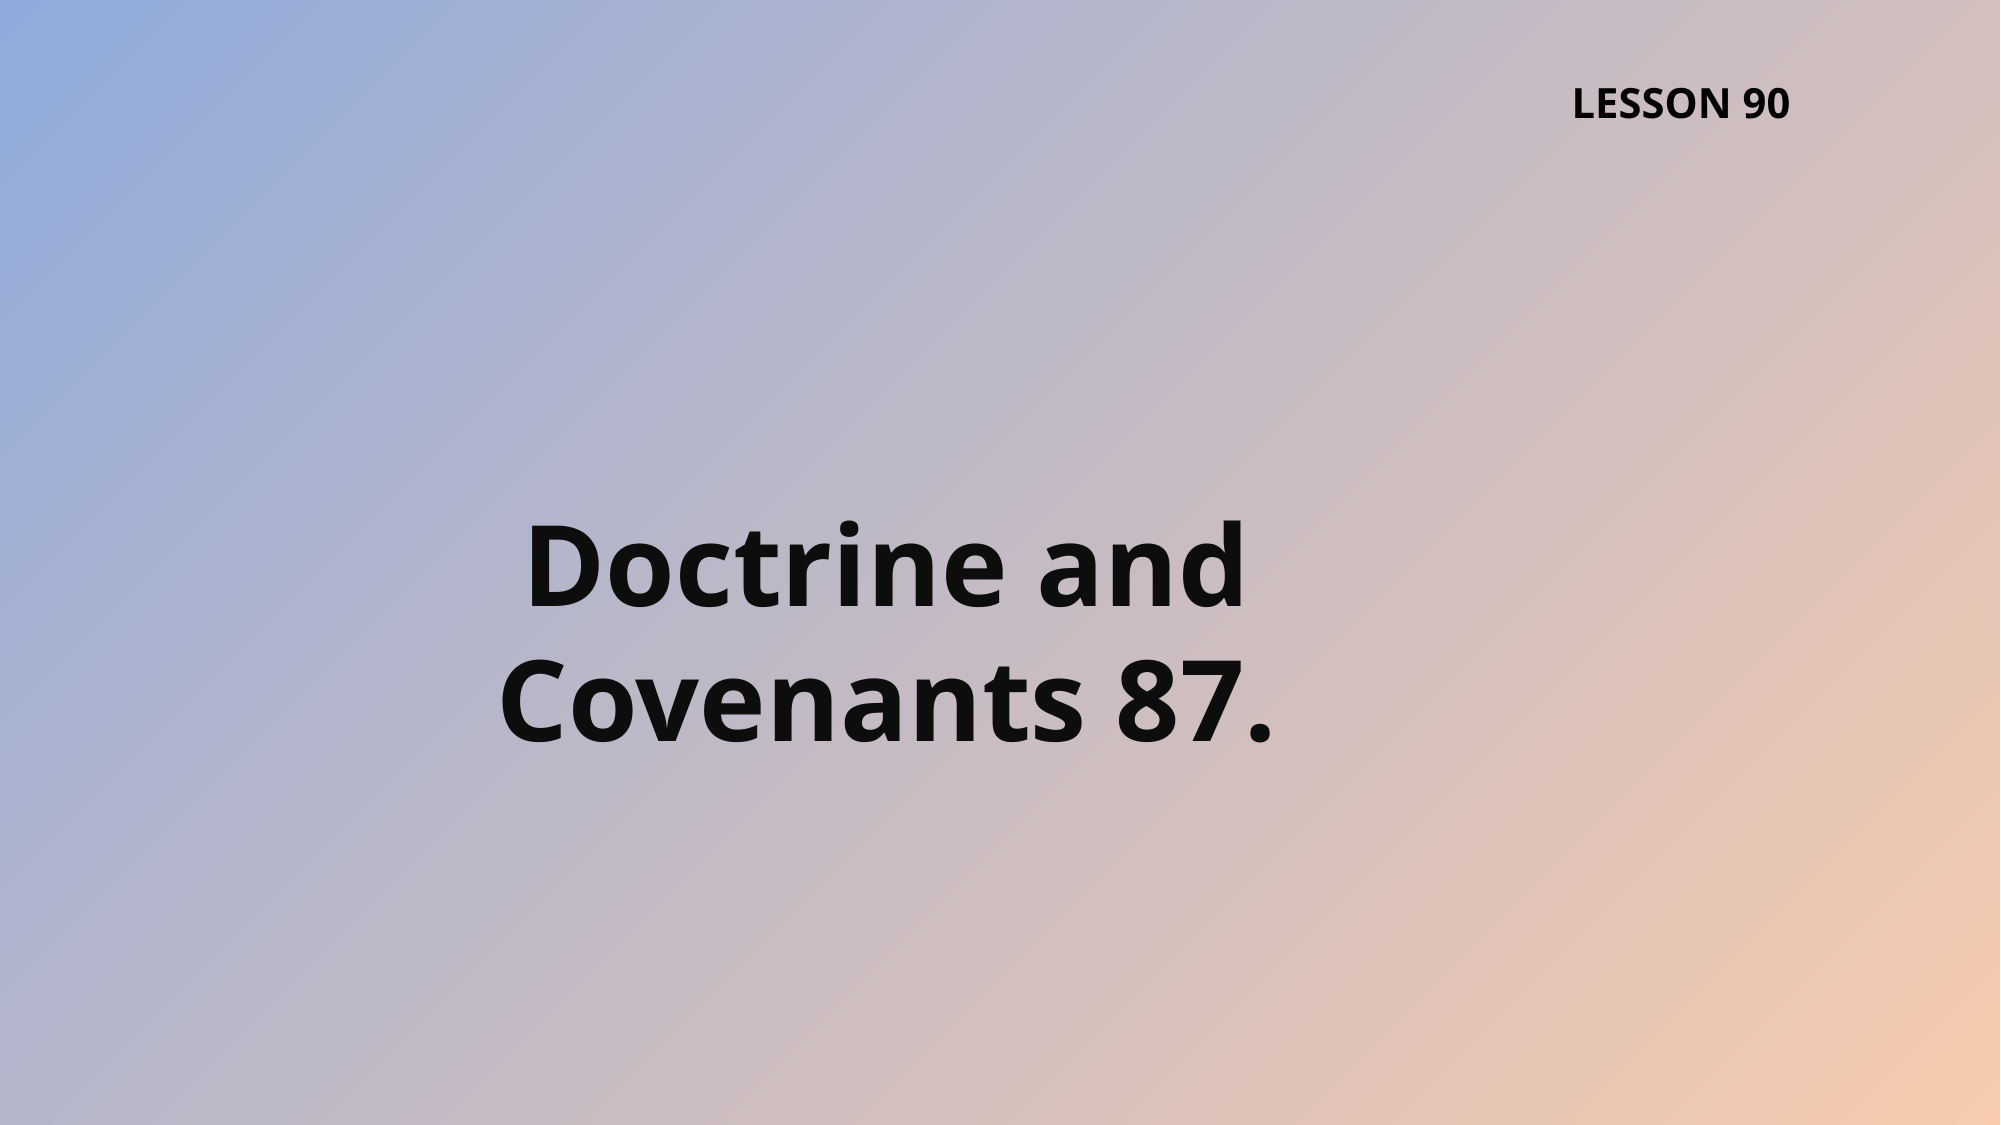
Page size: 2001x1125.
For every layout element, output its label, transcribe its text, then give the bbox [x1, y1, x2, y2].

text_box LESSON 90 [1556, 68, 1814, 147]
text_box Doctrine and Covenants 87. [455, 486, 1318, 772]
